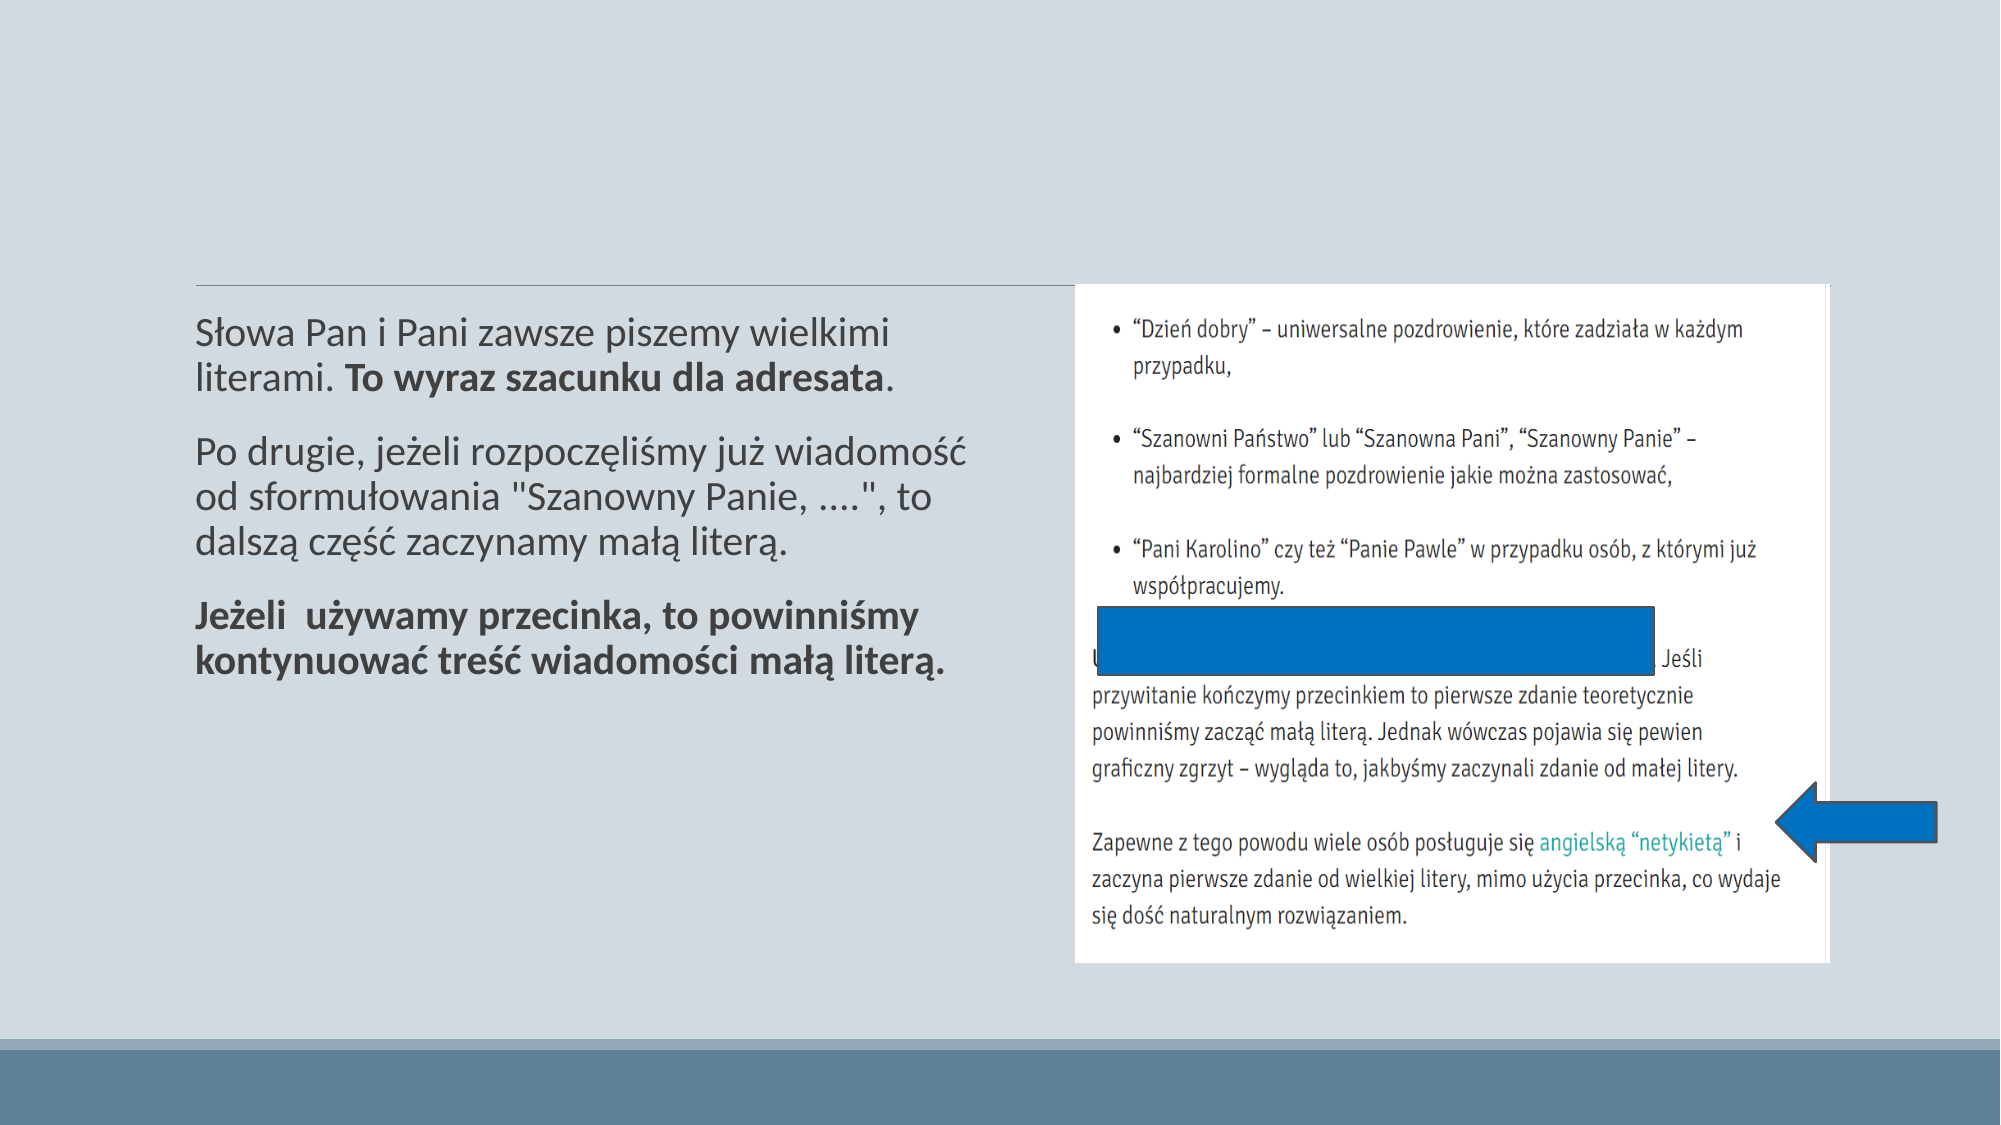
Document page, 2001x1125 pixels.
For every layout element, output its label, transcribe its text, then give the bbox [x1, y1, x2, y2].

list Słowa Pan i Pani zawsze piszemy wielkimi literami. To wyraz szacunku dla adresata. Po drugie, jeżeli rozpoczęliśmy już wiadomość od sformułowania "Szanowny Panie, ....", to dalszą część zaczynamy małą literą. Jeżeli używamy przecinka, to powinniśmy kontynuować treść wiadomości małą literą. [180, 302, 990, 963]
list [1074, 284, 1831, 964]
text_box [1838, 801, 1938, 844]
